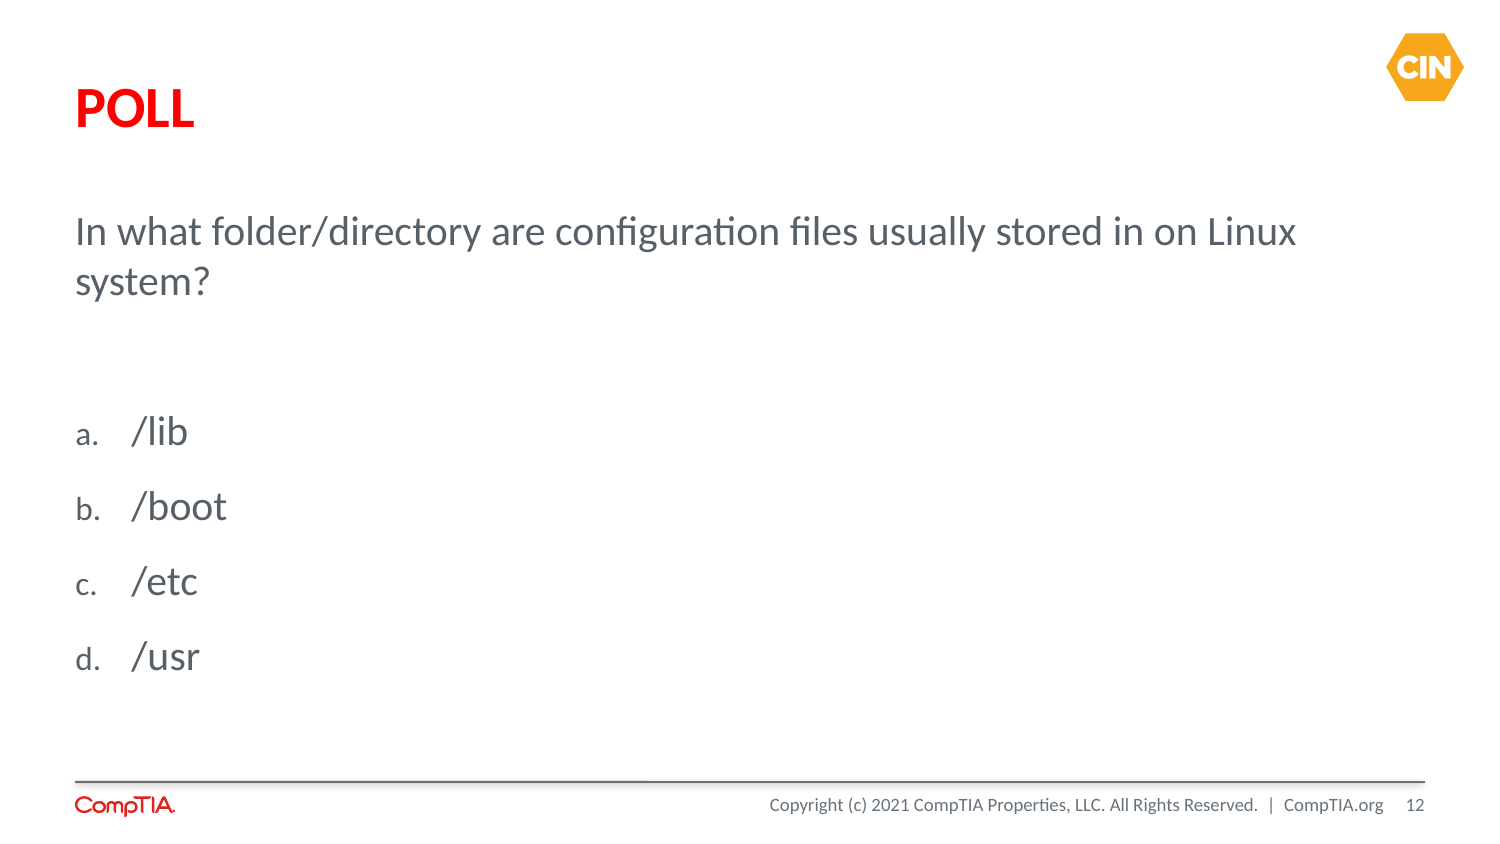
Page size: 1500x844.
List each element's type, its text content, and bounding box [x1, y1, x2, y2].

picture [1373, 16, 1477, 120]
text_box POLL [75, 33, 1425, 174]
text_box In what folder/directory are configuration files usually stored in on Linux system? /lib /boot /etc /usr [75, 196, 1425, 754]
text_box <number> [1384, 781, 1425, 827]
